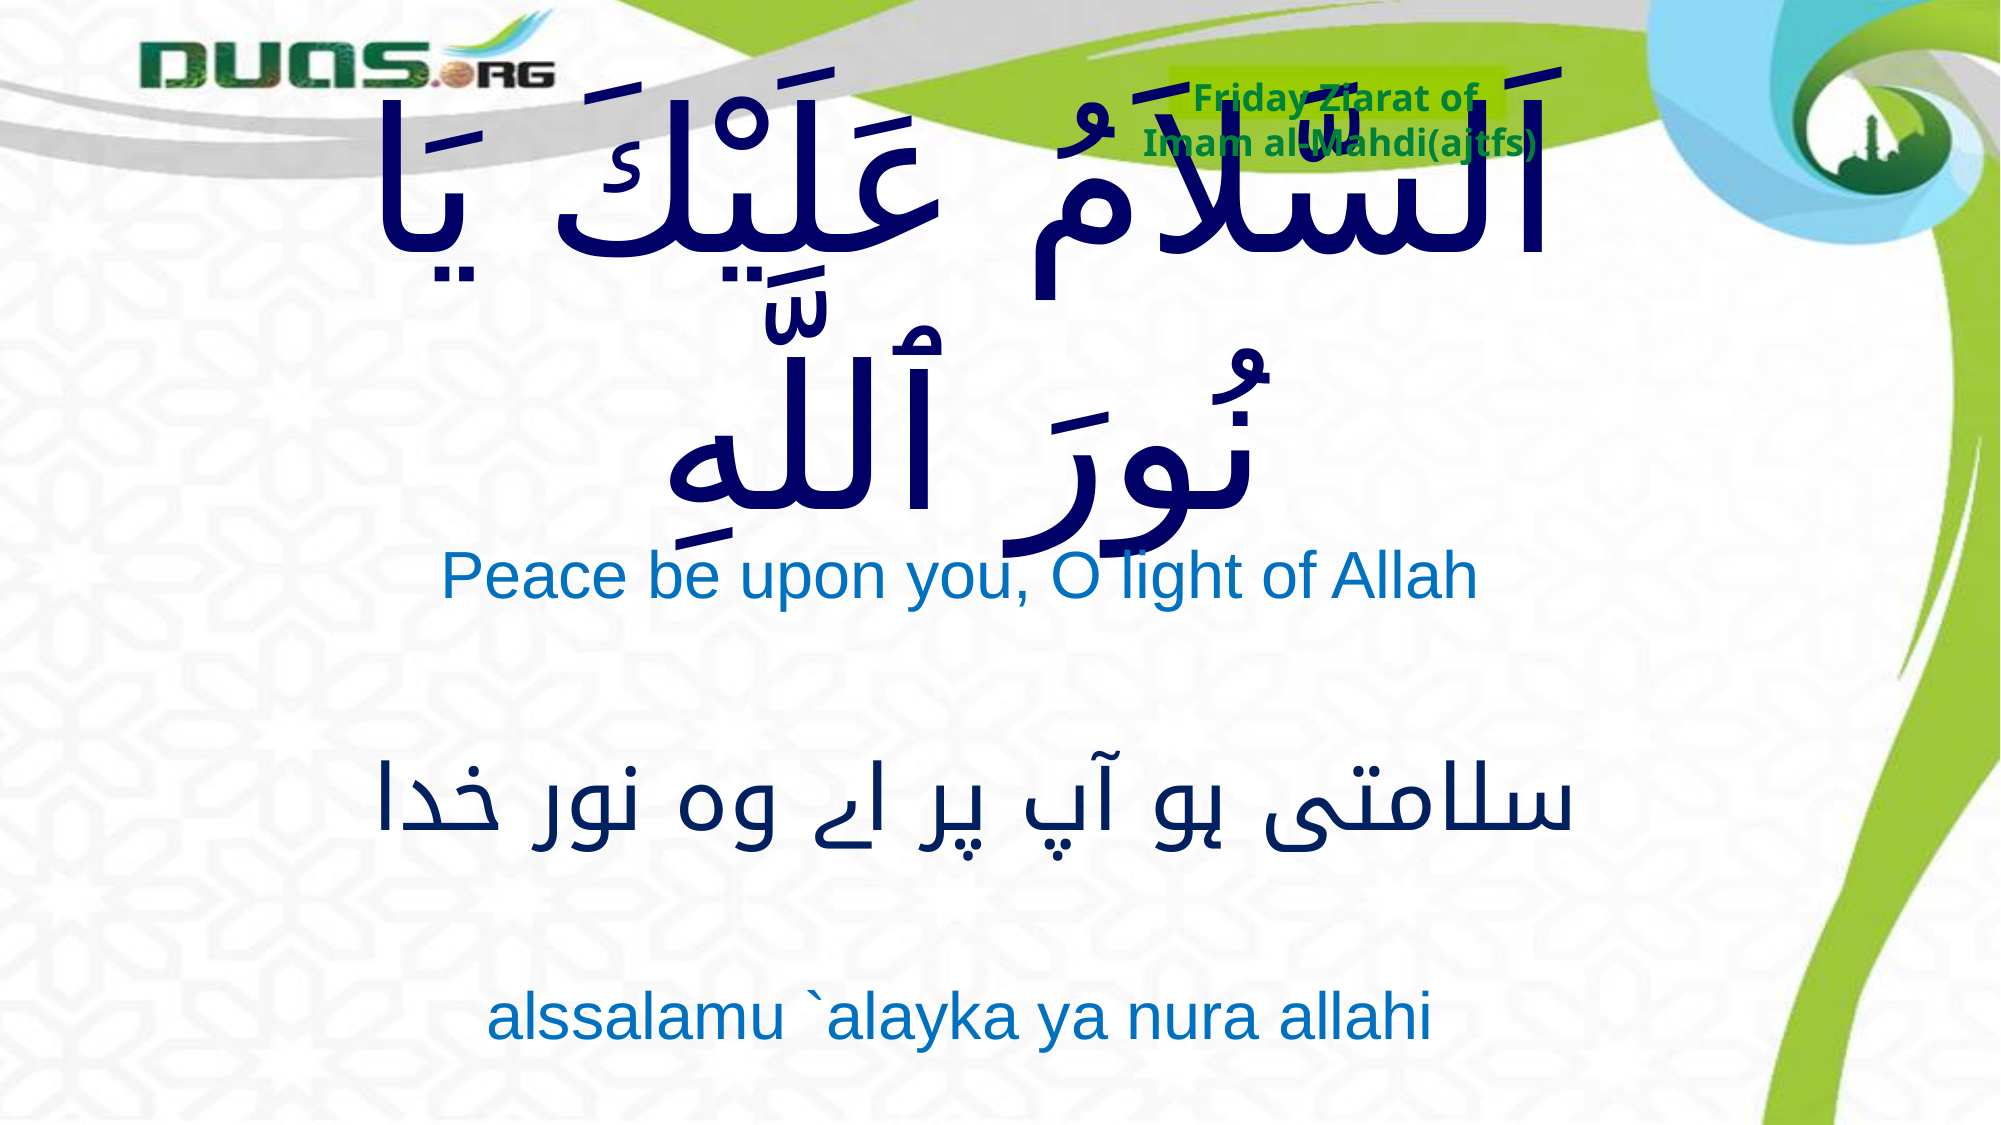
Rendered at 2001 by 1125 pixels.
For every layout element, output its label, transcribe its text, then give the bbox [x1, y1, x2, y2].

title اَلسَّلاَمُ عَلَيْكَ يَا نُورَ ٱللَّهِ [212, 172, 1713, 414]
subtitle Peace be upon you, O light of Allah سلامتی ہو آپ پر اے وہ نور خدا alssalamu `alayka ya nura allahi [210, 519, 1711, 807]
text_box Friday Ziarat of Imam al-Mahdi(ajtfs) [1128, 66, 1552, 171]
picture [0, 0, 2001, 1125]
